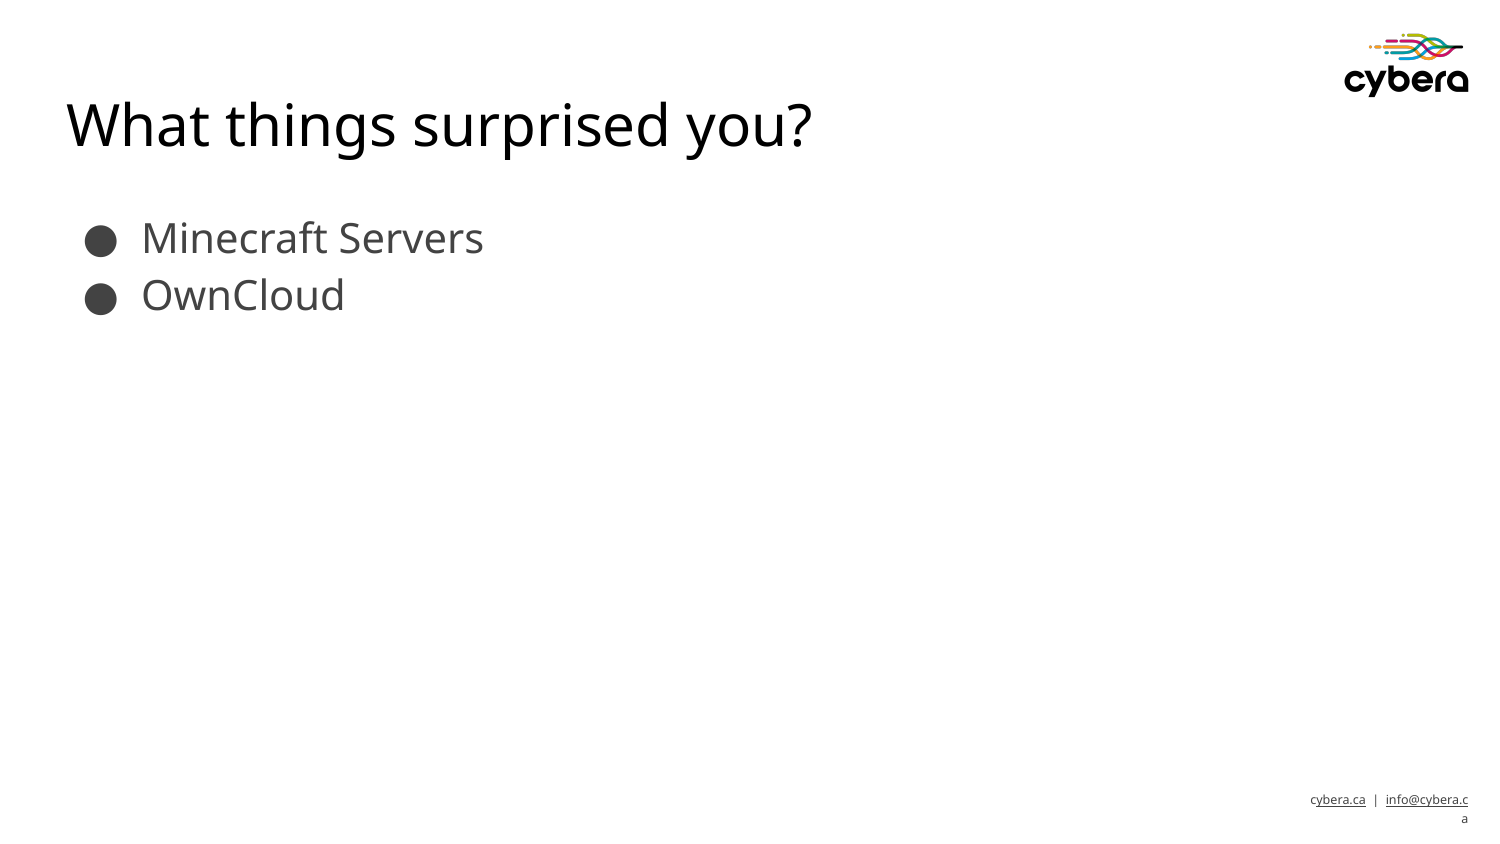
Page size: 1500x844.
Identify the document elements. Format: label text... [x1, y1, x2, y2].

title What things surprised you? [51, 72, 1314, 167]
list Minecraft Servers OwnCloud [51, 189, 1451, 750]
picture [1344, 33, 1469, 98]
